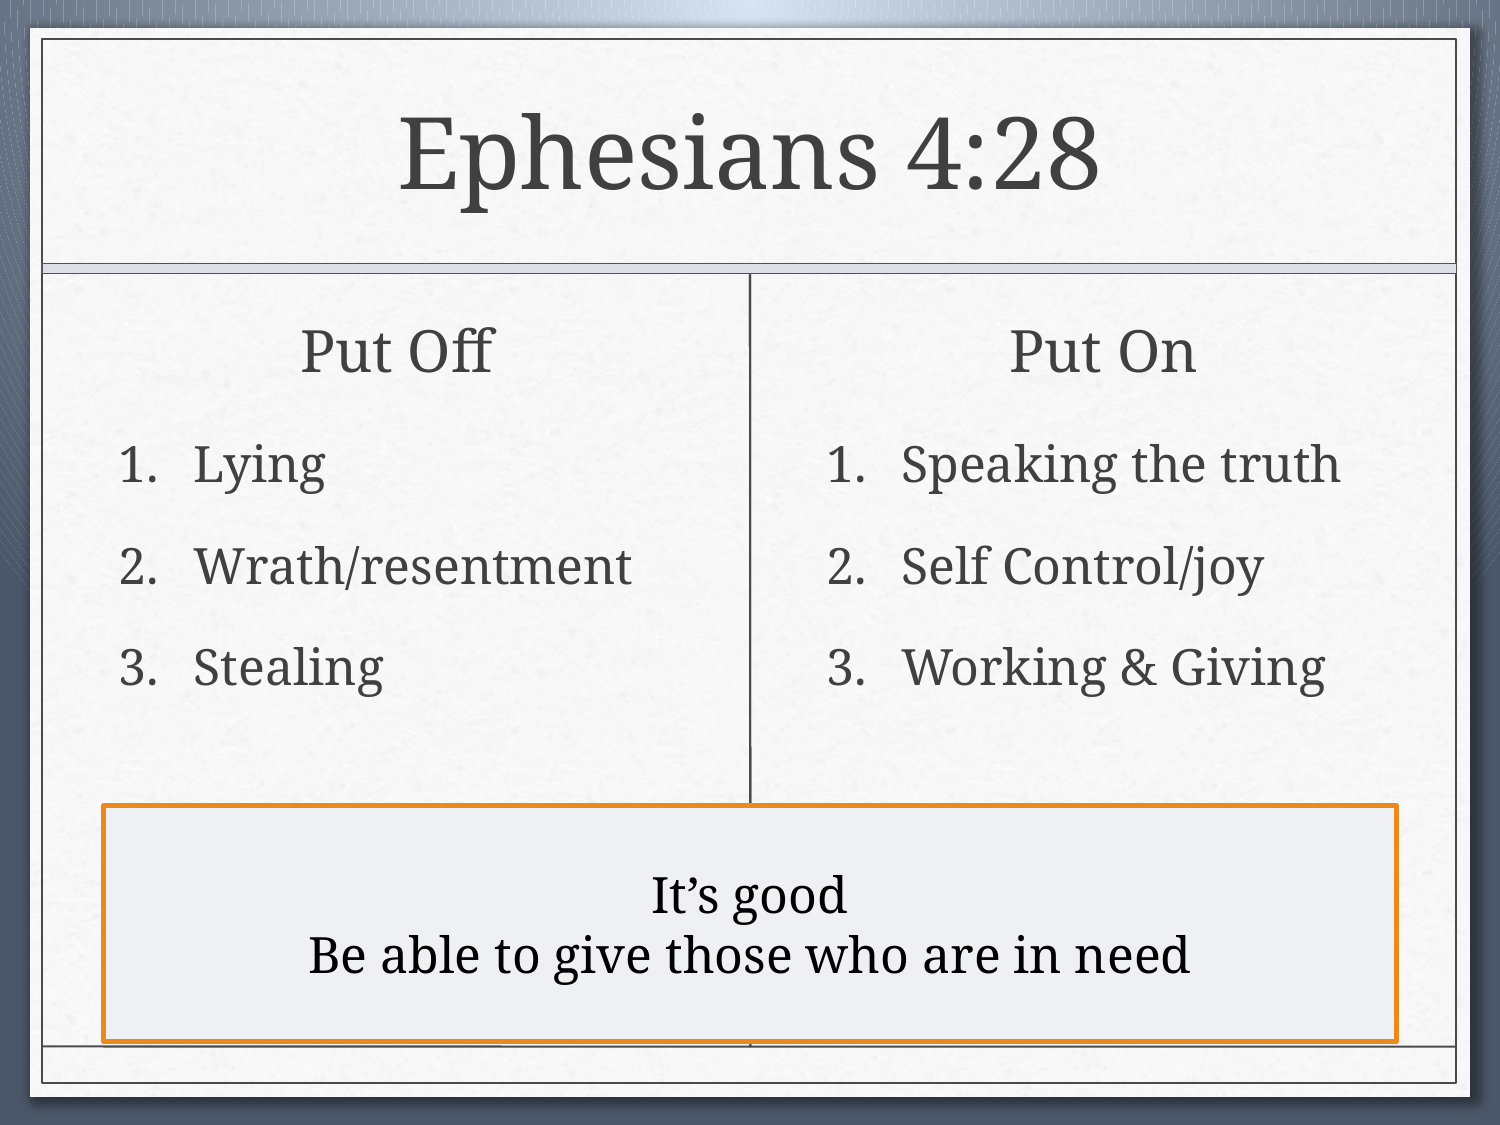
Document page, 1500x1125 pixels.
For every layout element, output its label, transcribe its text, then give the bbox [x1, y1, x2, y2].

text_box It’s good Be able to give those who are in need [101, 803, 1399, 1044]
title Ephesians 4:28 [147, 40, 1353, 260]
picture [30, 28, 1470, 1097]
list Put On [811, 280, 1397, 417]
list Put Off [103, 280, 689, 417]
list Speaking the truth Self Control/joy Working & Giving [811, 425, 1397, 803]
list Lying Wrath/resentment Stealing [103, 425, 689, 803]
